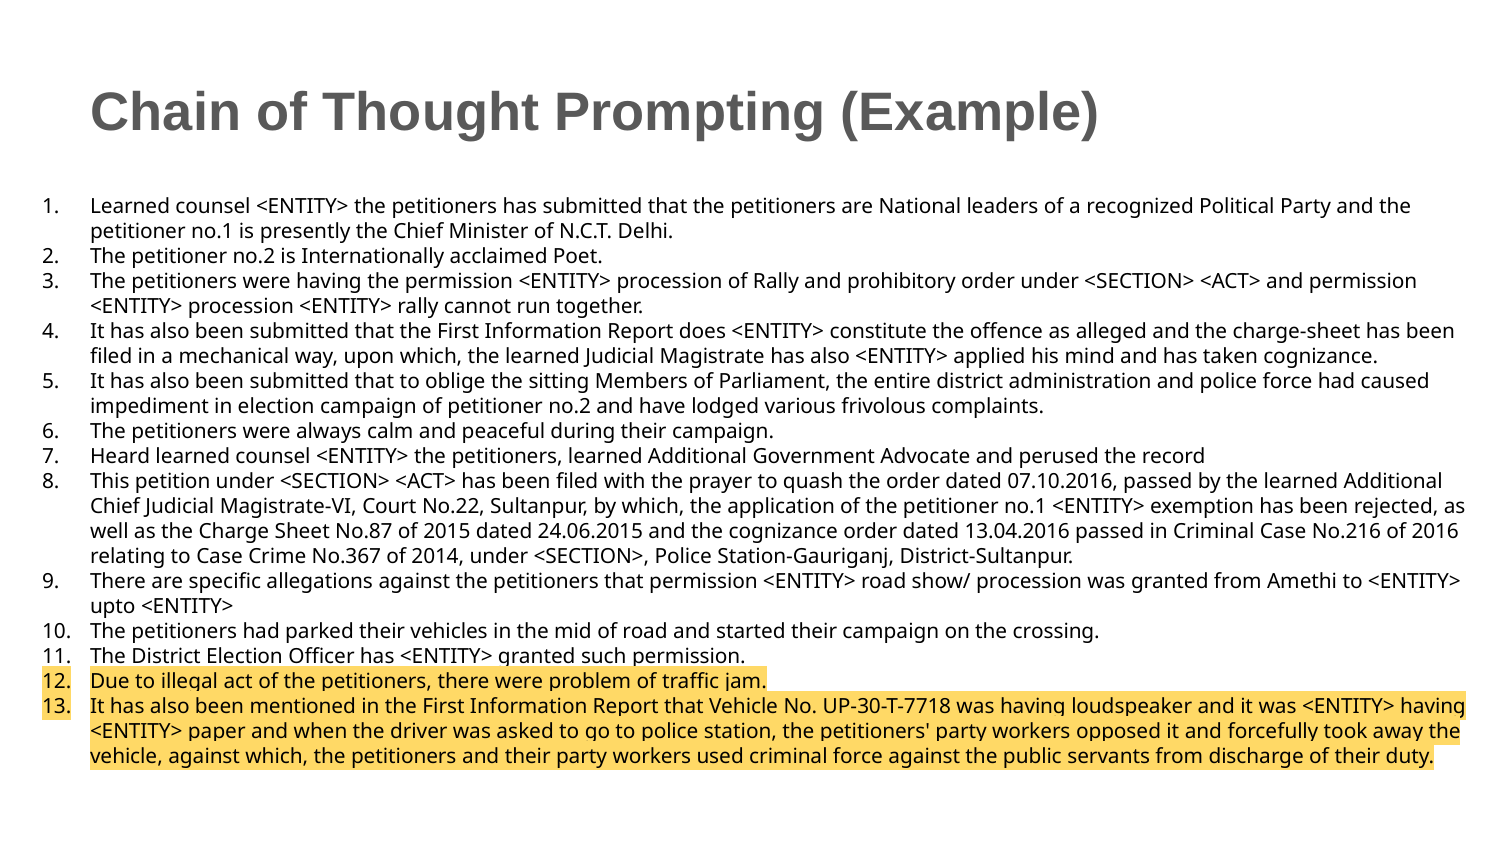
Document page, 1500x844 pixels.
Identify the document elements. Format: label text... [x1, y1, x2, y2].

text_box Learned counsel <ENTITY> the petitioners has submitted that the petitioners are National leaders of a recognized Political Party and the petitioner no.1 is presently the Chief Minister of N.C.T. Delhi. The petitioner no.2 is Internationally acclaimed Poet. The petitioners were having the permission <ENTITY> procession of Rally and prohibitory order under <SECTION> <ACT> and permission <ENTITY> procession <ENTITY> rally cannot run together. It has also been submitted that the First Information Report does <ENTITY> constitute the offence as alleged and the charge-sheet has been filed in a mechanical way, upon which, the learned Judicial Magistrate has also <ENTITY> applied his mind and has taken cognizance. It has also been submitted that to oblige the sitting Members of Parliament, the entire district administration and police force had caused impediment in election campaign of petitioner no.2 and have lodged various frivolous complaints. The petitioners were always calm and peaceful during their campaign. Heard learned counsel <ENTITY> the petitioners, learned Additional Government Advocate and perused the record This petition under <SECTION> <ACT> has been filed with the prayer to quash the order dated 07.10.2016, passed by the learned Additional Chief Judicial Magistrate-VI, Court No.22, Sultanpur, by which, the application of the petitioner no.1 <ENTITY> exemption has been rejected, as well as the Charge Sheet No.87 of 2015 dated 24.06.2015 and the cognizance order dated 13.04.2016 passed in Criminal Case No.216 of 2016 relating to Case Crime No.367 of 2014, under <SECTION>, Police Station-Gauriganj, District-Sultanpur. There are specific allegations against the petitioners that permission <ENTITY> road show/ procession was granted from Amethi to <ENTITY> upto <ENTITY> The petitioners had parked their vehicles in the mid of road and started their campaign on the crossing. The District Election Officer has <ENTITY> granted such permission. Due to illegal act of the petitioners, there were problem of traffic jam. It has also been mentioned in the First Information Report that Vehicle No. UP-30-T-7718 was having loudspeaker and it was <ENTITY> having <ENTITY> paper and when the driver was asked to go to police station, the petitioners' party workers opposed it and forcefully took away the vehicle, against which, the petitioners and their party workers used criminal force against the public servants from discharge of their duty. [0, 178, 1500, 783]
list Chain of Thought Prompting (Example) [75, 51, 1422, 178]
